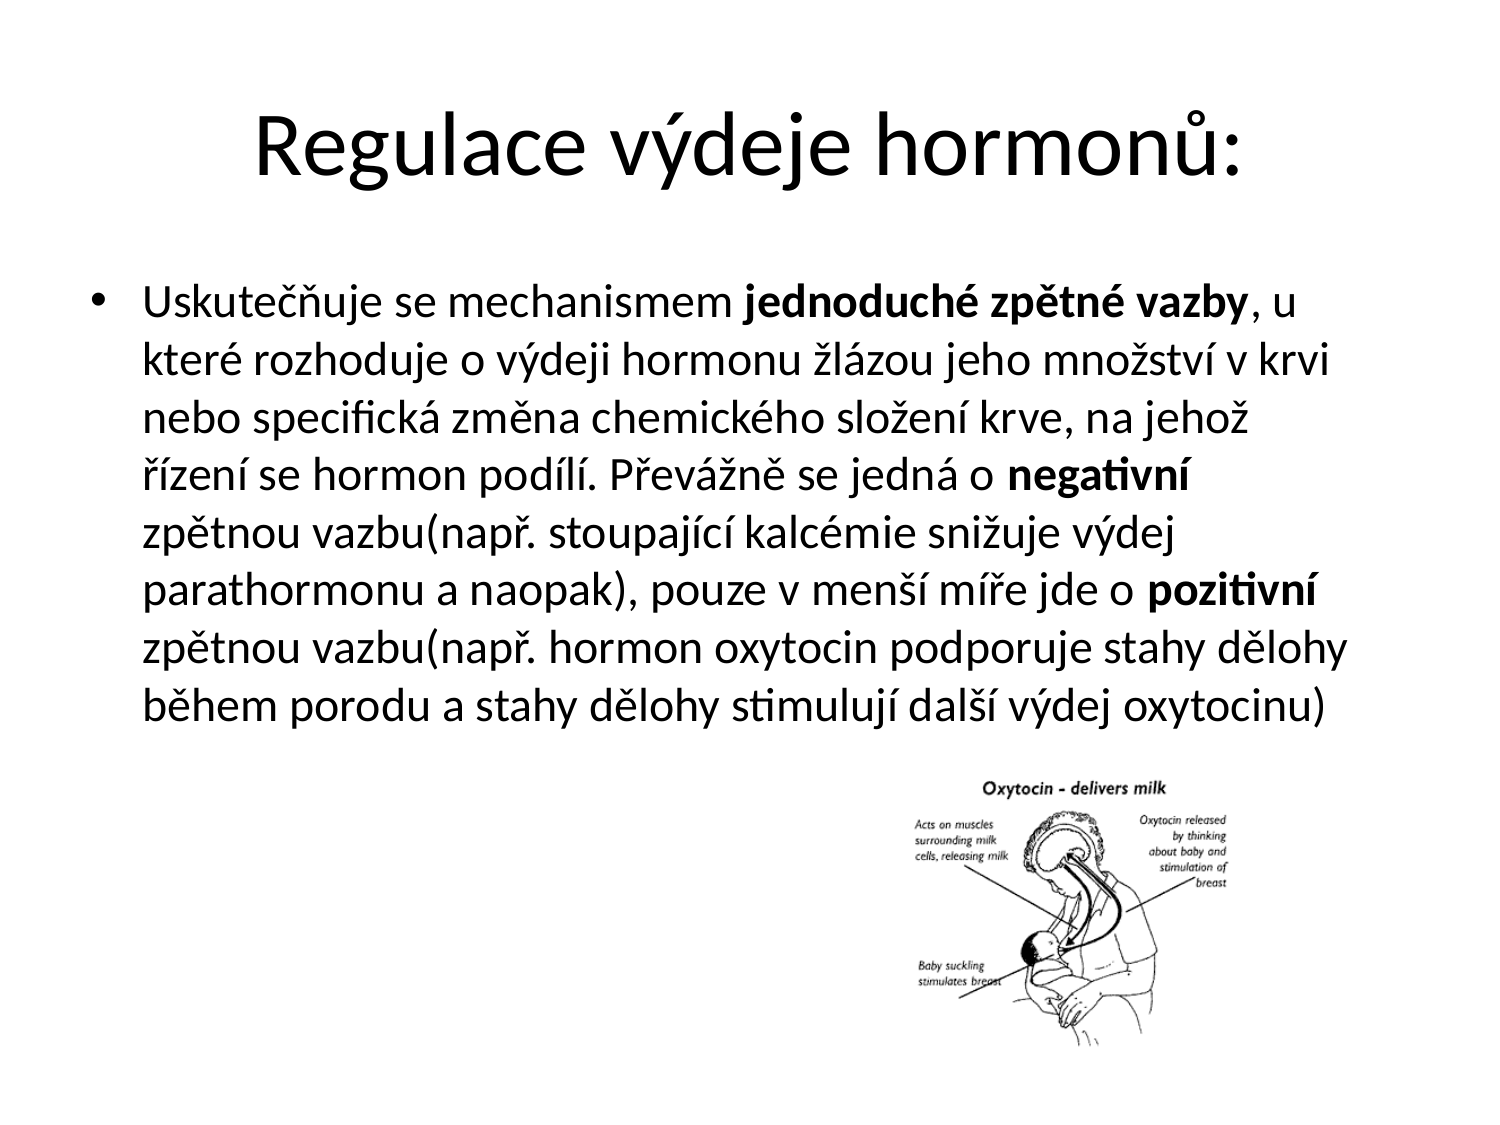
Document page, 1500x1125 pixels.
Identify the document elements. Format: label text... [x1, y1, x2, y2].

title Regulace výdeje hormonů: [75, 45, 1425, 233]
list Uskutečňuje se mechanismem jednoduché zpětné vazby, u které rozhoduje o výdeji hormonu žlázou jeho množství v krvi nebo specifická změna chemického složení krve, na jehož řízení se hormon podílí. Převážně se jedná o negativní zpětnou vazbu(např. stoupající kalcémie snižuje výdej parathormonu a naopak), pouze v menší míře jde o pozitivní zpětnou vazbu(např. hormon oxytocin podporuje stahy dělohy během porodu a stahy dělohy stimulují další výdej oxytocinu) [75, 262, 1376, 787]
picture [903, 763, 1242, 1061]
